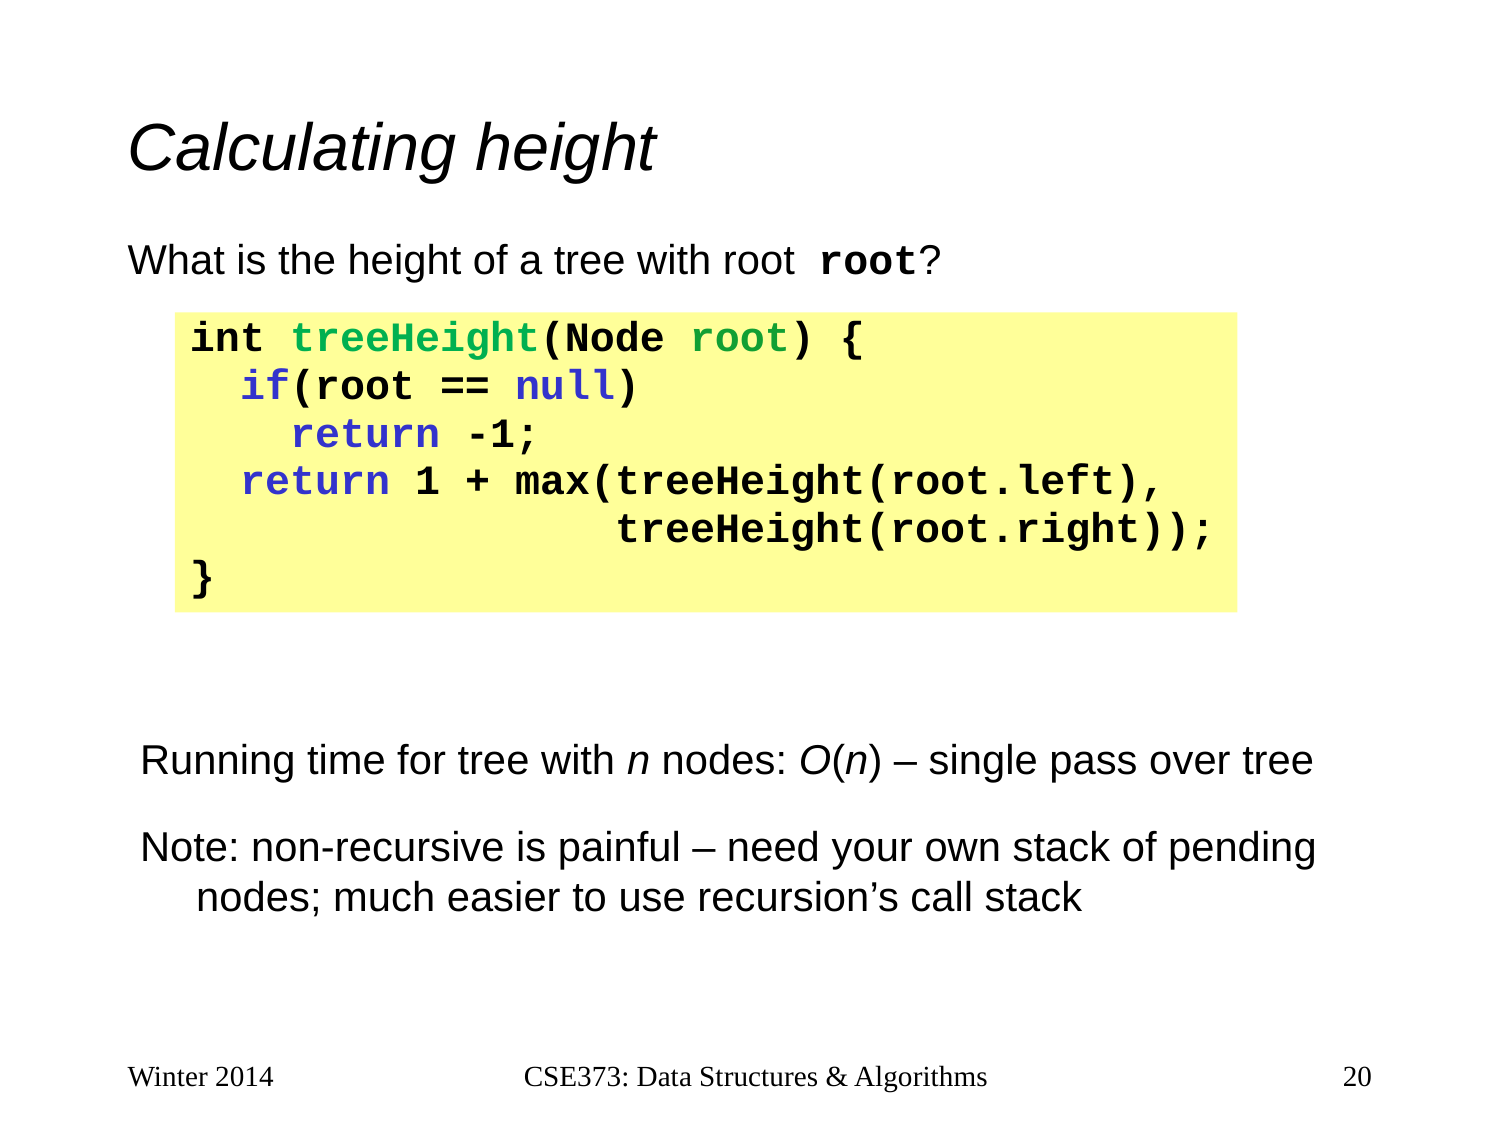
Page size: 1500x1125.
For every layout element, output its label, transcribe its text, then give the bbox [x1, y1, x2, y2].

slide_number 20 [1074, 1049, 1388, 1125]
title Calculating height [112, 49, 1388, 224]
footer CSE373: Data Structures & Algorithms [474, 1049, 1038, 1125]
text_box int treeHeight(Node root) { if(root == null) return -1; return 1 + max(treeHeight(root.left), treeHeight(root.right)); } [174, 312, 1238, 613]
text_box Running time for tree with n nodes: O(n) – single pass over tree Note: non-recursive is painful – need your own stack of pending nodes; much easier to use recursion’s call stack [124, 724, 1400, 938]
list What is the height of a tree with root root? [112, 224, 1388, 313]
slide_number Winter 2014 [112, 1049, 426, 1125]
